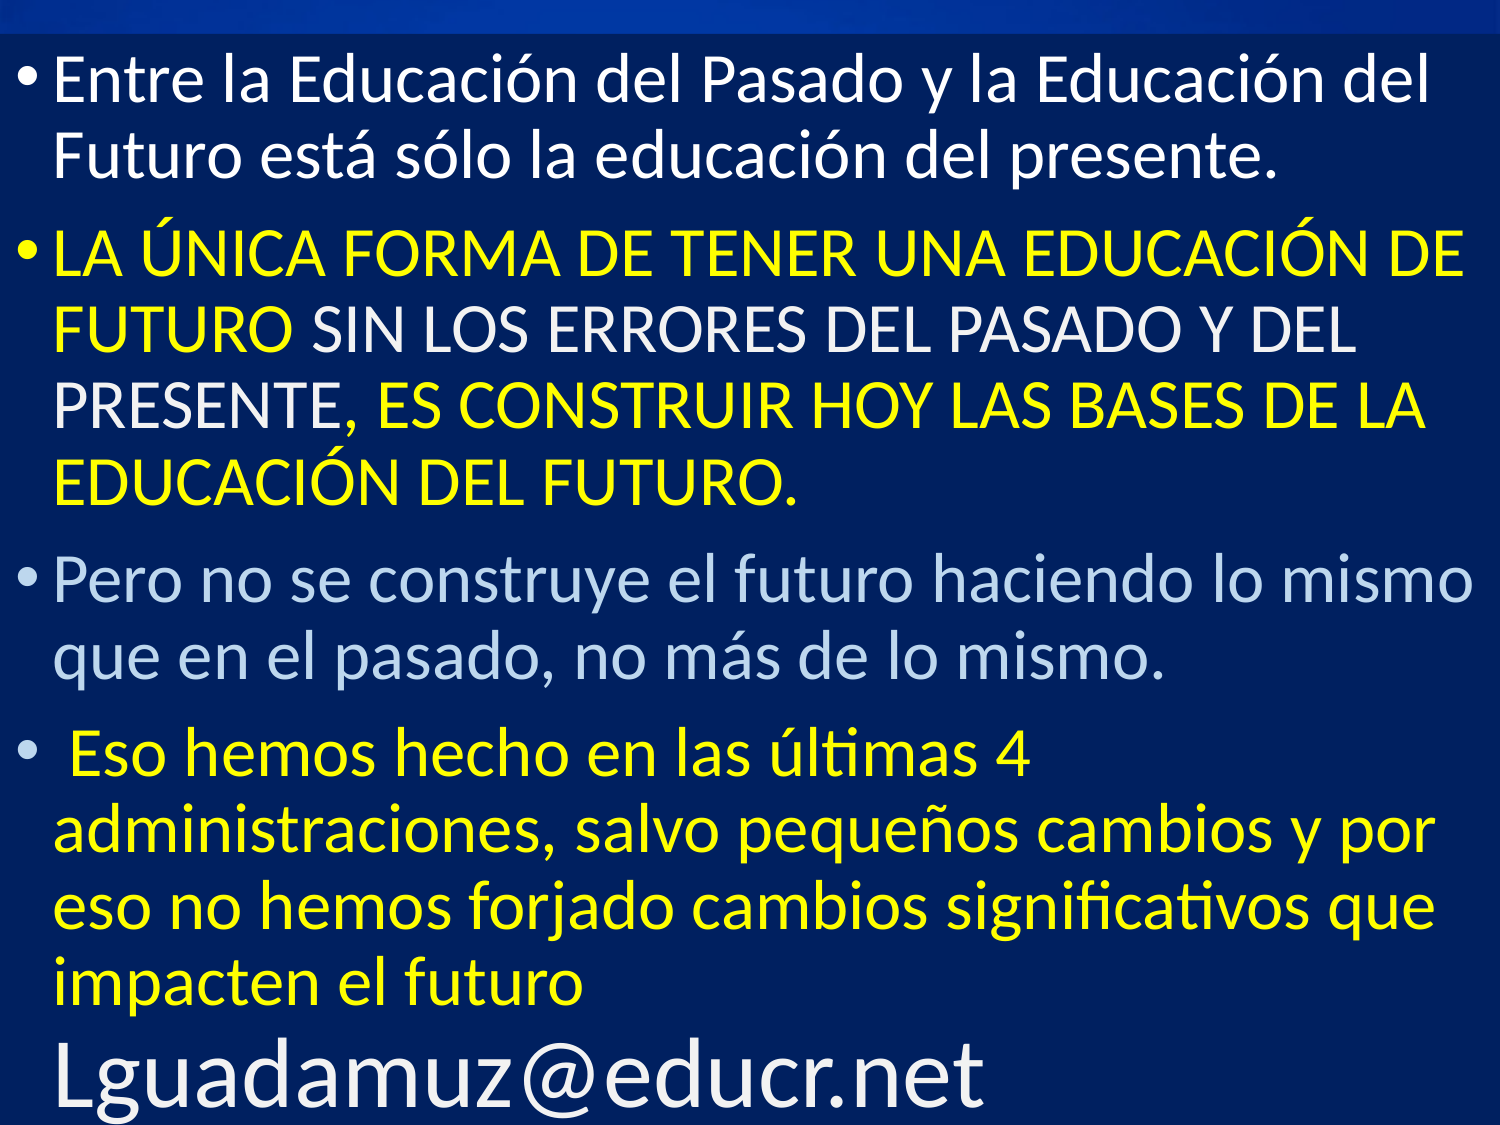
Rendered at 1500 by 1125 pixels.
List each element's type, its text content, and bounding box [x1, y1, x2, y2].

list Entre la Educación del Pasado y la Educación del Futuro está sólo la educación del presente. LA ÚNICA FORMA DE TENER UNA EDUCACIÓN DE FUTURO SIN LOS ERRORES DEL PASADO Y DEL PRESENTE, ES CONSTRUIR HOY LAS BASES DE LA EDUCACIÓN DEL FUTURO. Pero no se construye el futuro haciendo lo mismo que en el pasado, no más de lo mismo. Eso hemos hecho en las últimas 4 administraciones, salvo pequeños cambios y por eso no hemos forjado cambios significativos que impacten el futuro Lguadamuz@educr.net [0, 33, 1500, 1125]
picture [0, 0, 1500, 33]
